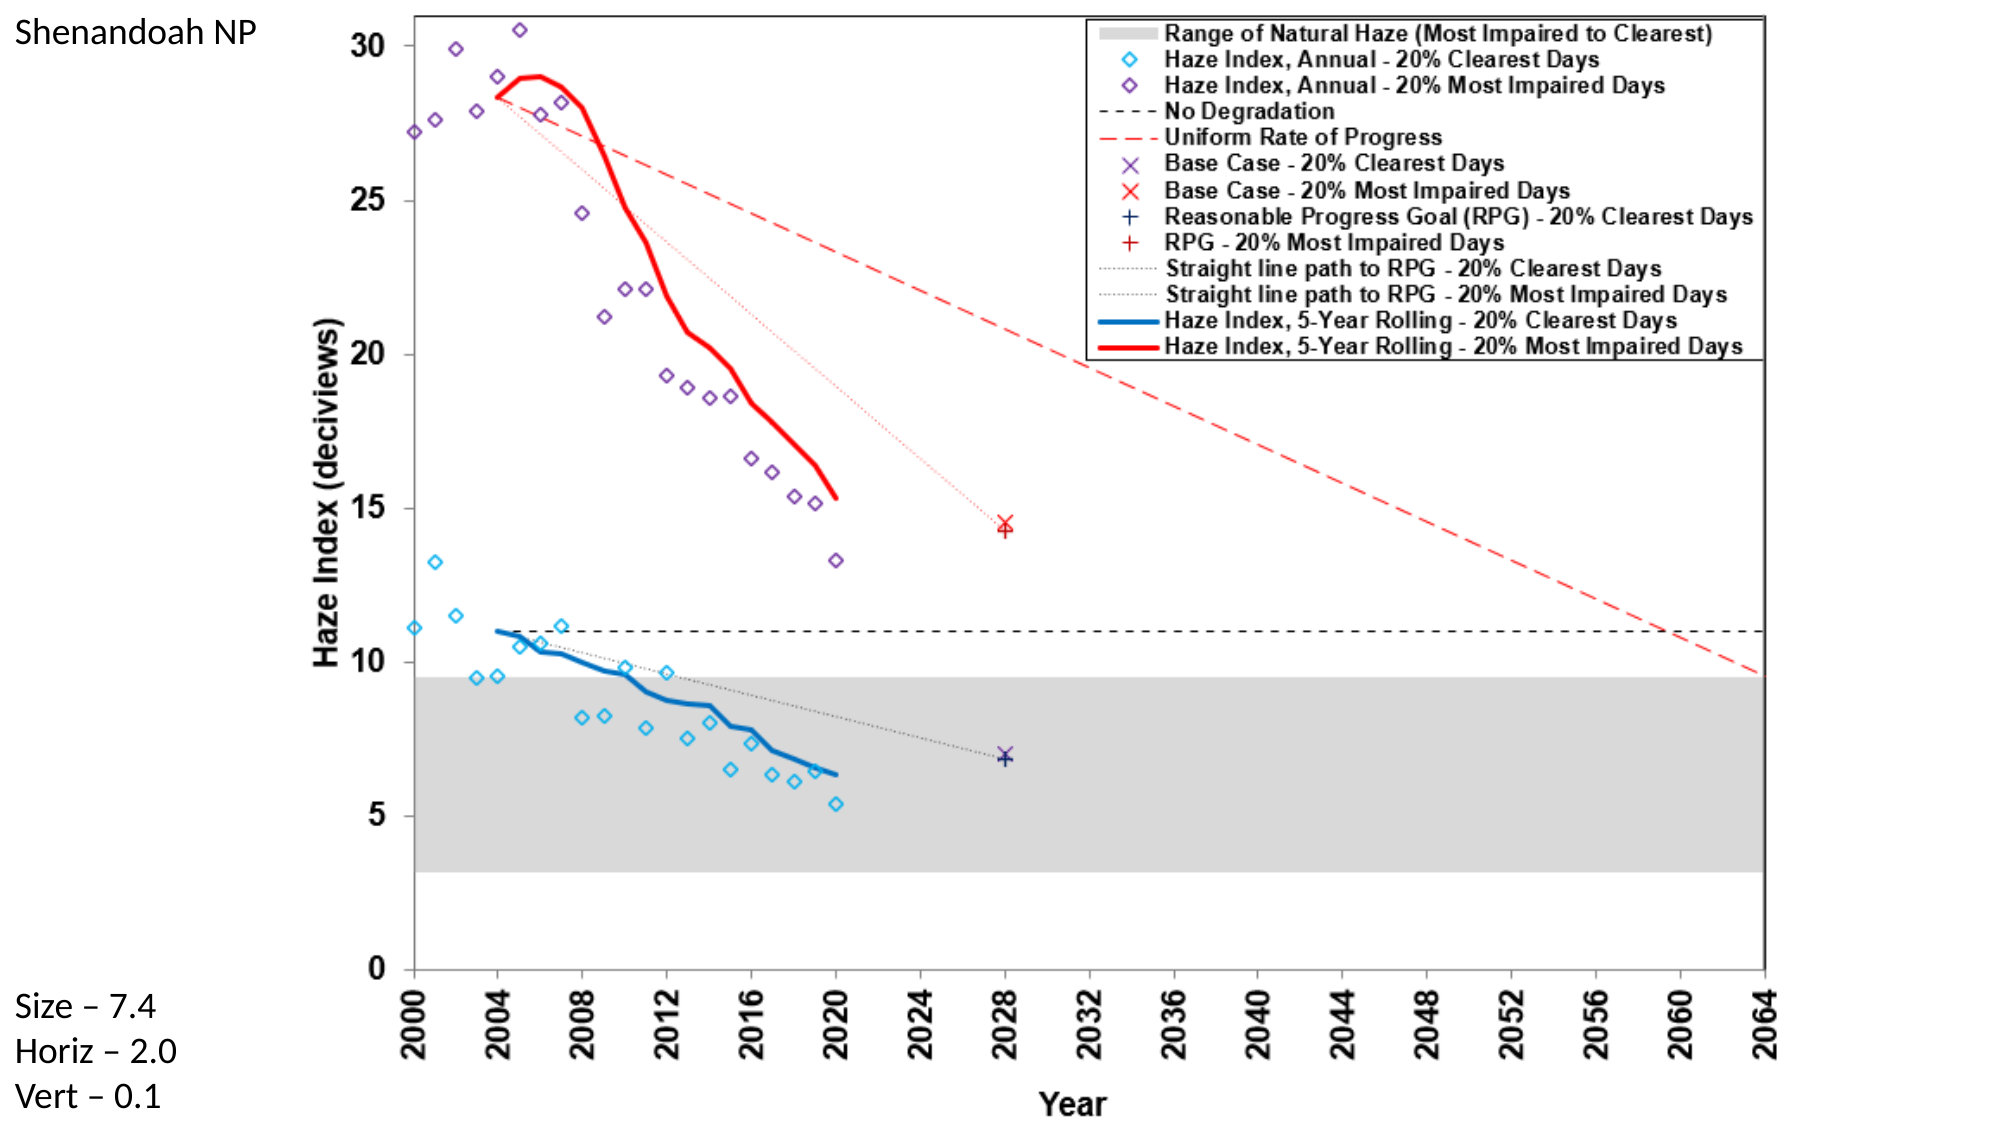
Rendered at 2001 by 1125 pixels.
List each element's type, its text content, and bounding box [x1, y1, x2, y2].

picture [299, 14, 1789, 1125]
text_box Size – 7.4 Horiz – 2.0 Vert – 0.1 [0, 973, 198, 1124]
text_box Shenandoah NP [0, 0, 273, 60]
